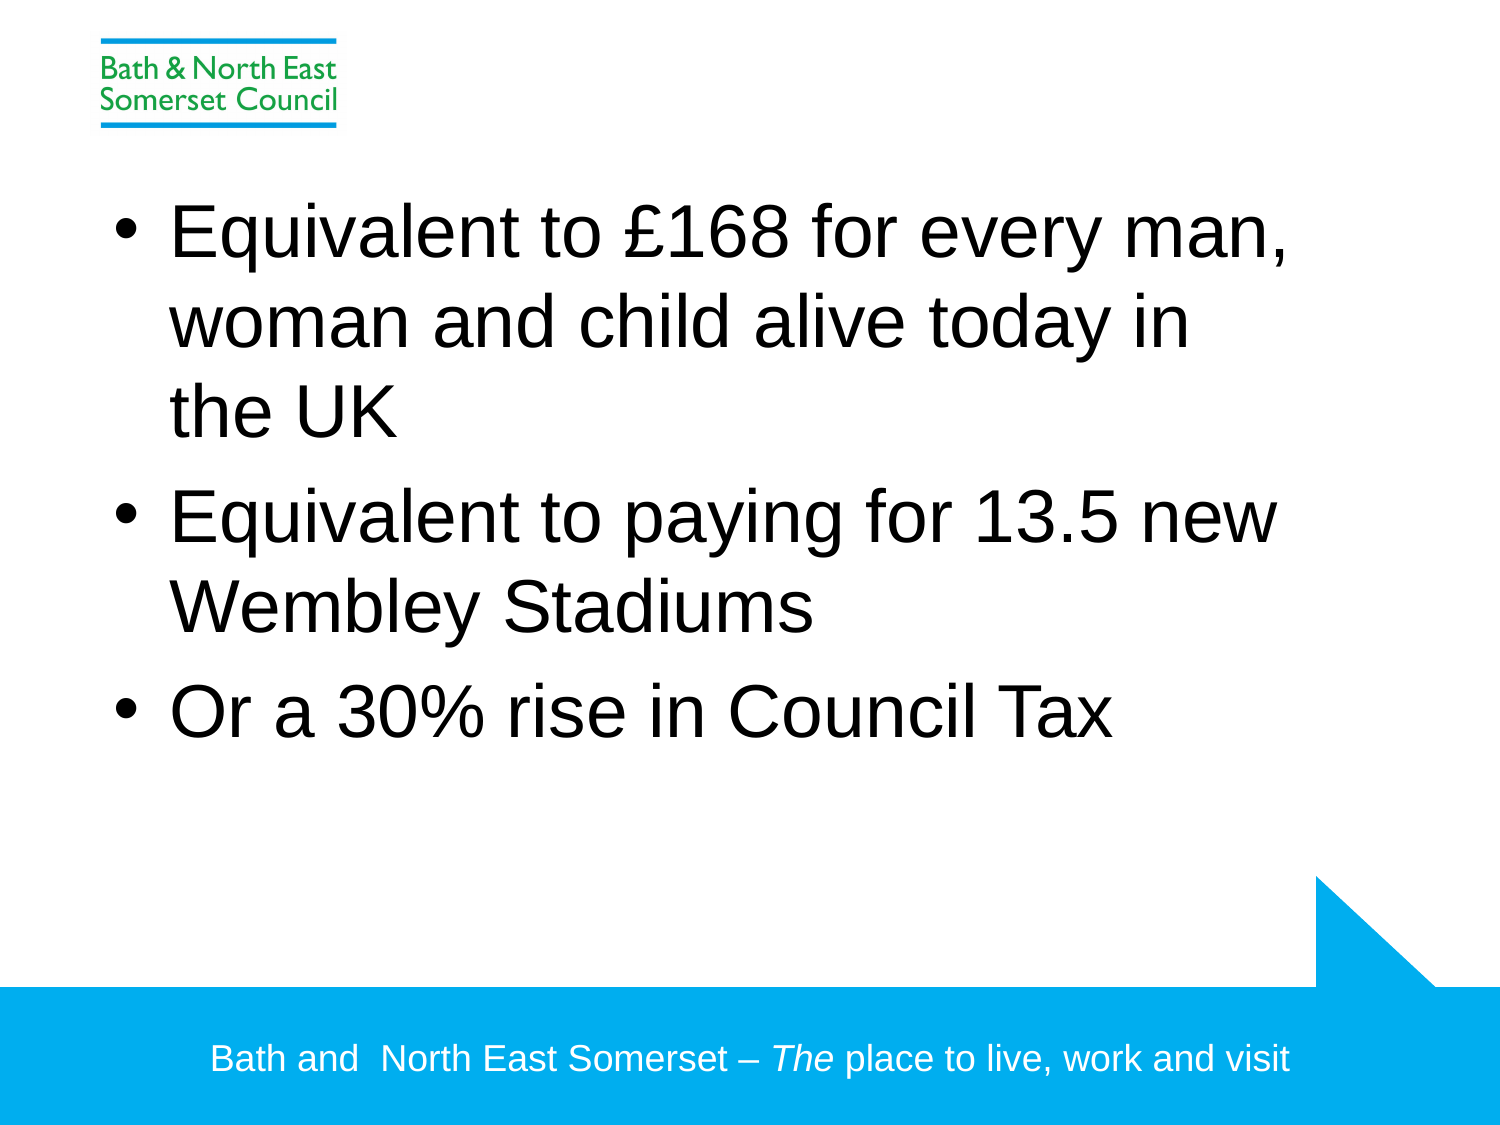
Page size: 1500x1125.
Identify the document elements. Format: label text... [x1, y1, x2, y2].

list Equivalent to £168 for every man, woman and child alive today in the UK Equivalent to paying for 13.5 new Wembley Stadiums Or a 30% rise in Council Tax [98, 174, 1328, 932]
picture [90, 31, 347, 136]
